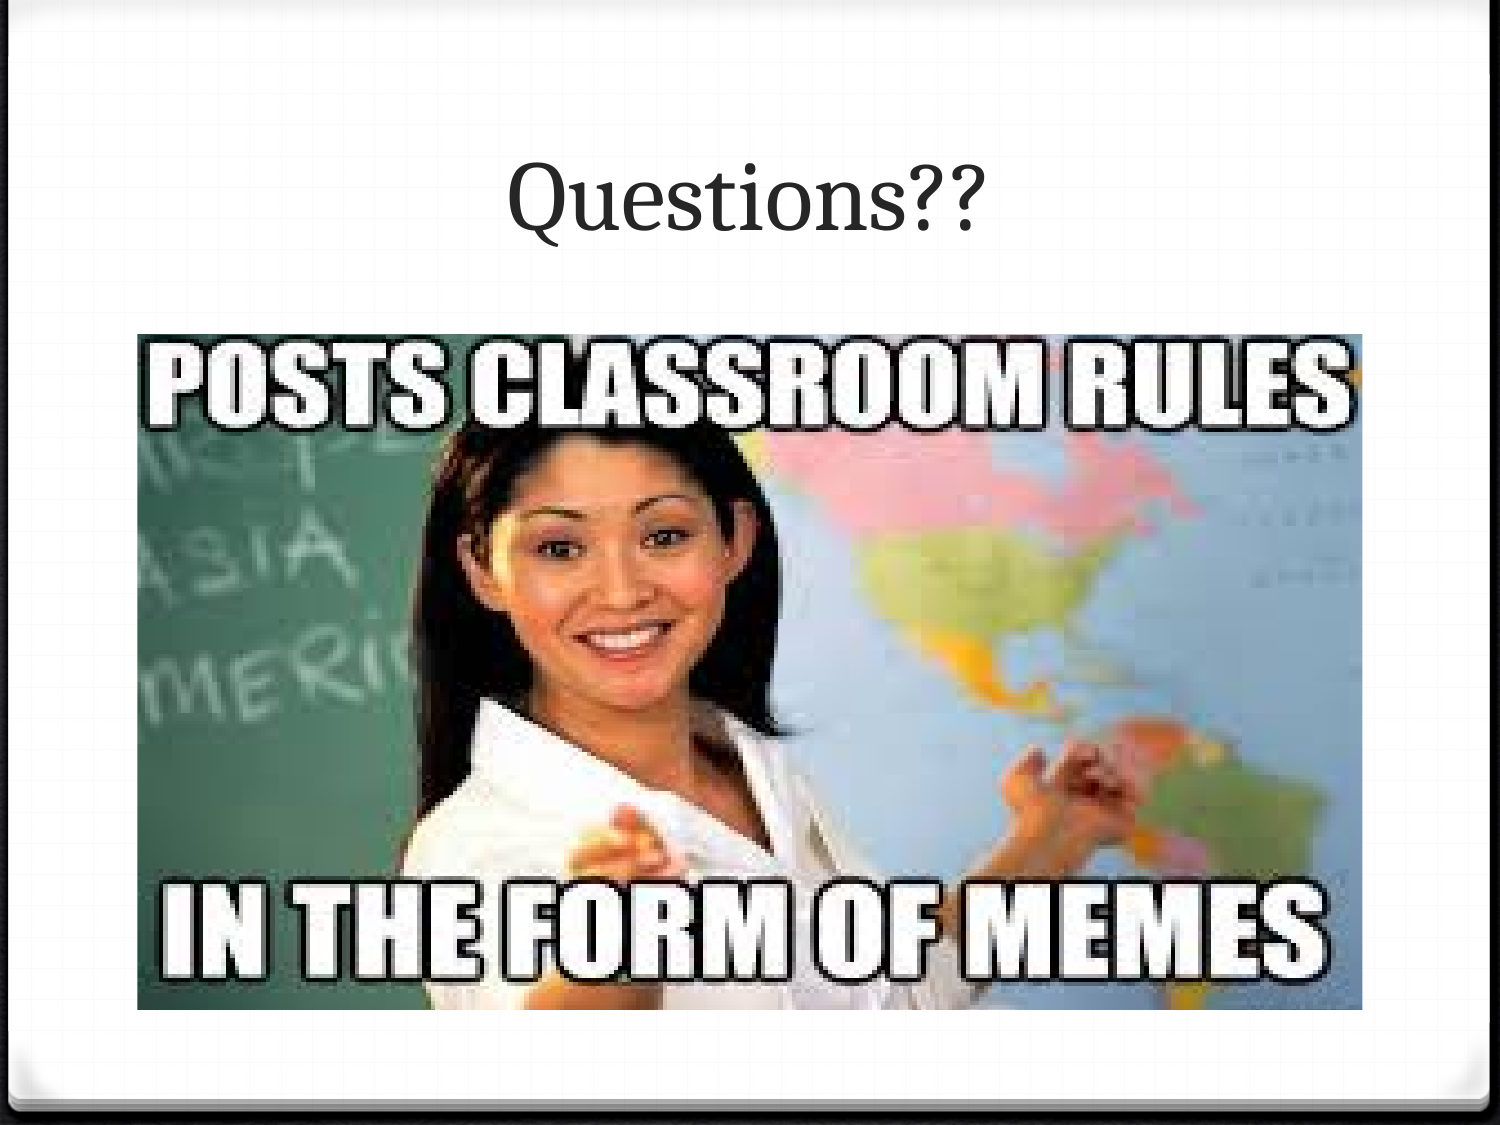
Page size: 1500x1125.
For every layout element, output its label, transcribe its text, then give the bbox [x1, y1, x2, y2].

title Questions?? [90, 71, 1410, 309]
picture [0, 0, 1500, 1125]
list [137, 334, 1363, 1011]
